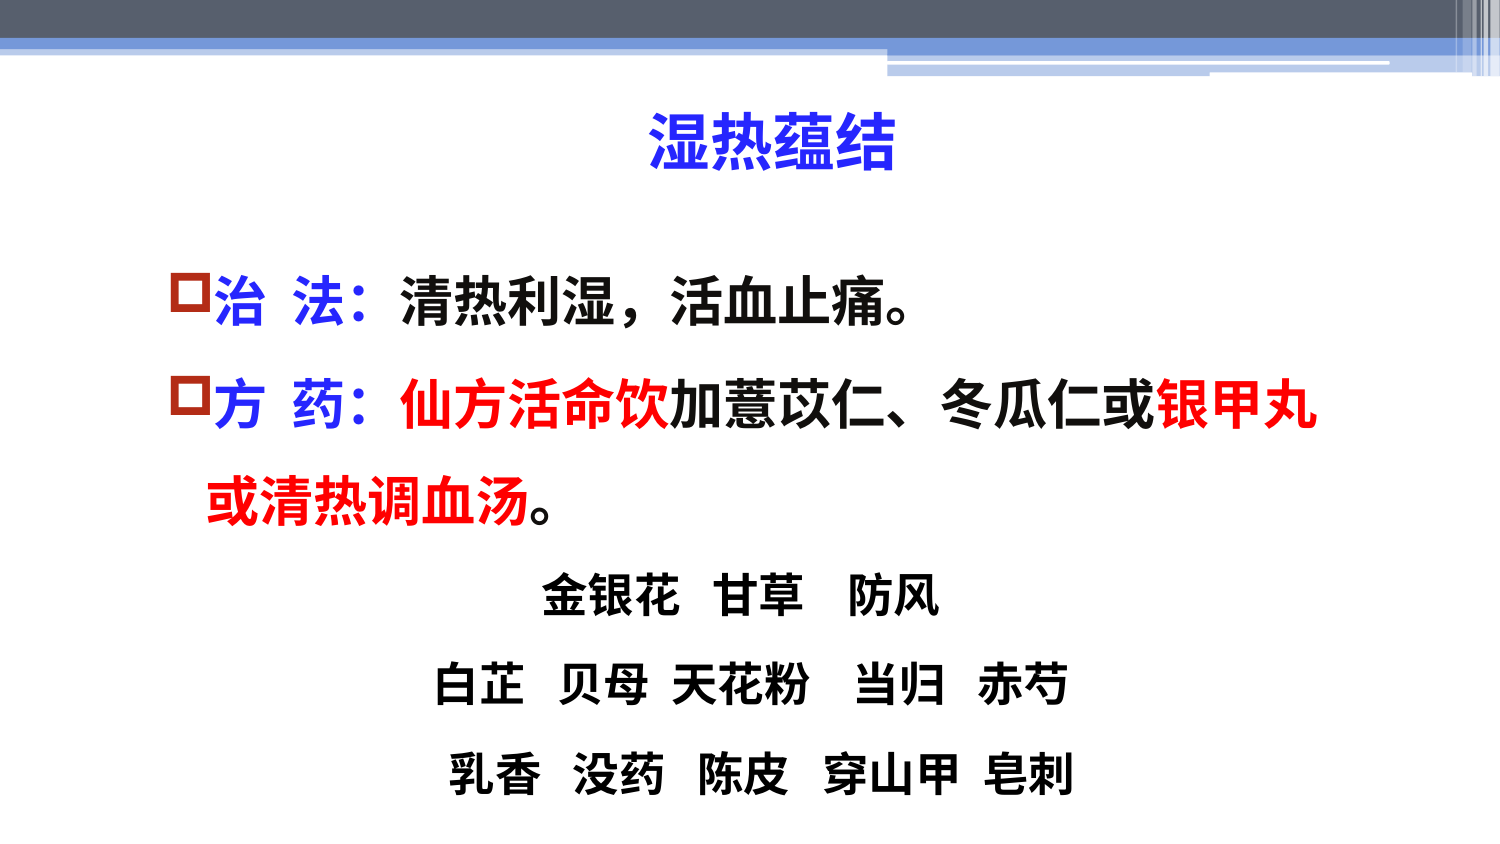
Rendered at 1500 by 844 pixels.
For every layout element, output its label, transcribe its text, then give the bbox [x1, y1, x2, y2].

list 治 法：清热利湿，活血止痛。 方 药：仙方活命饮加薏苡仁、冬瓜仁或银甲丸或清热调血汤。 金银花 甘草 防风 白芷 贝母 天花粉 当归 赤芍 乳香 没药 陈皮 穿山甲 皂刺 [134, 227, 1373, 809]
title 湿热蕴结 [153, 65, 1392, 216]
